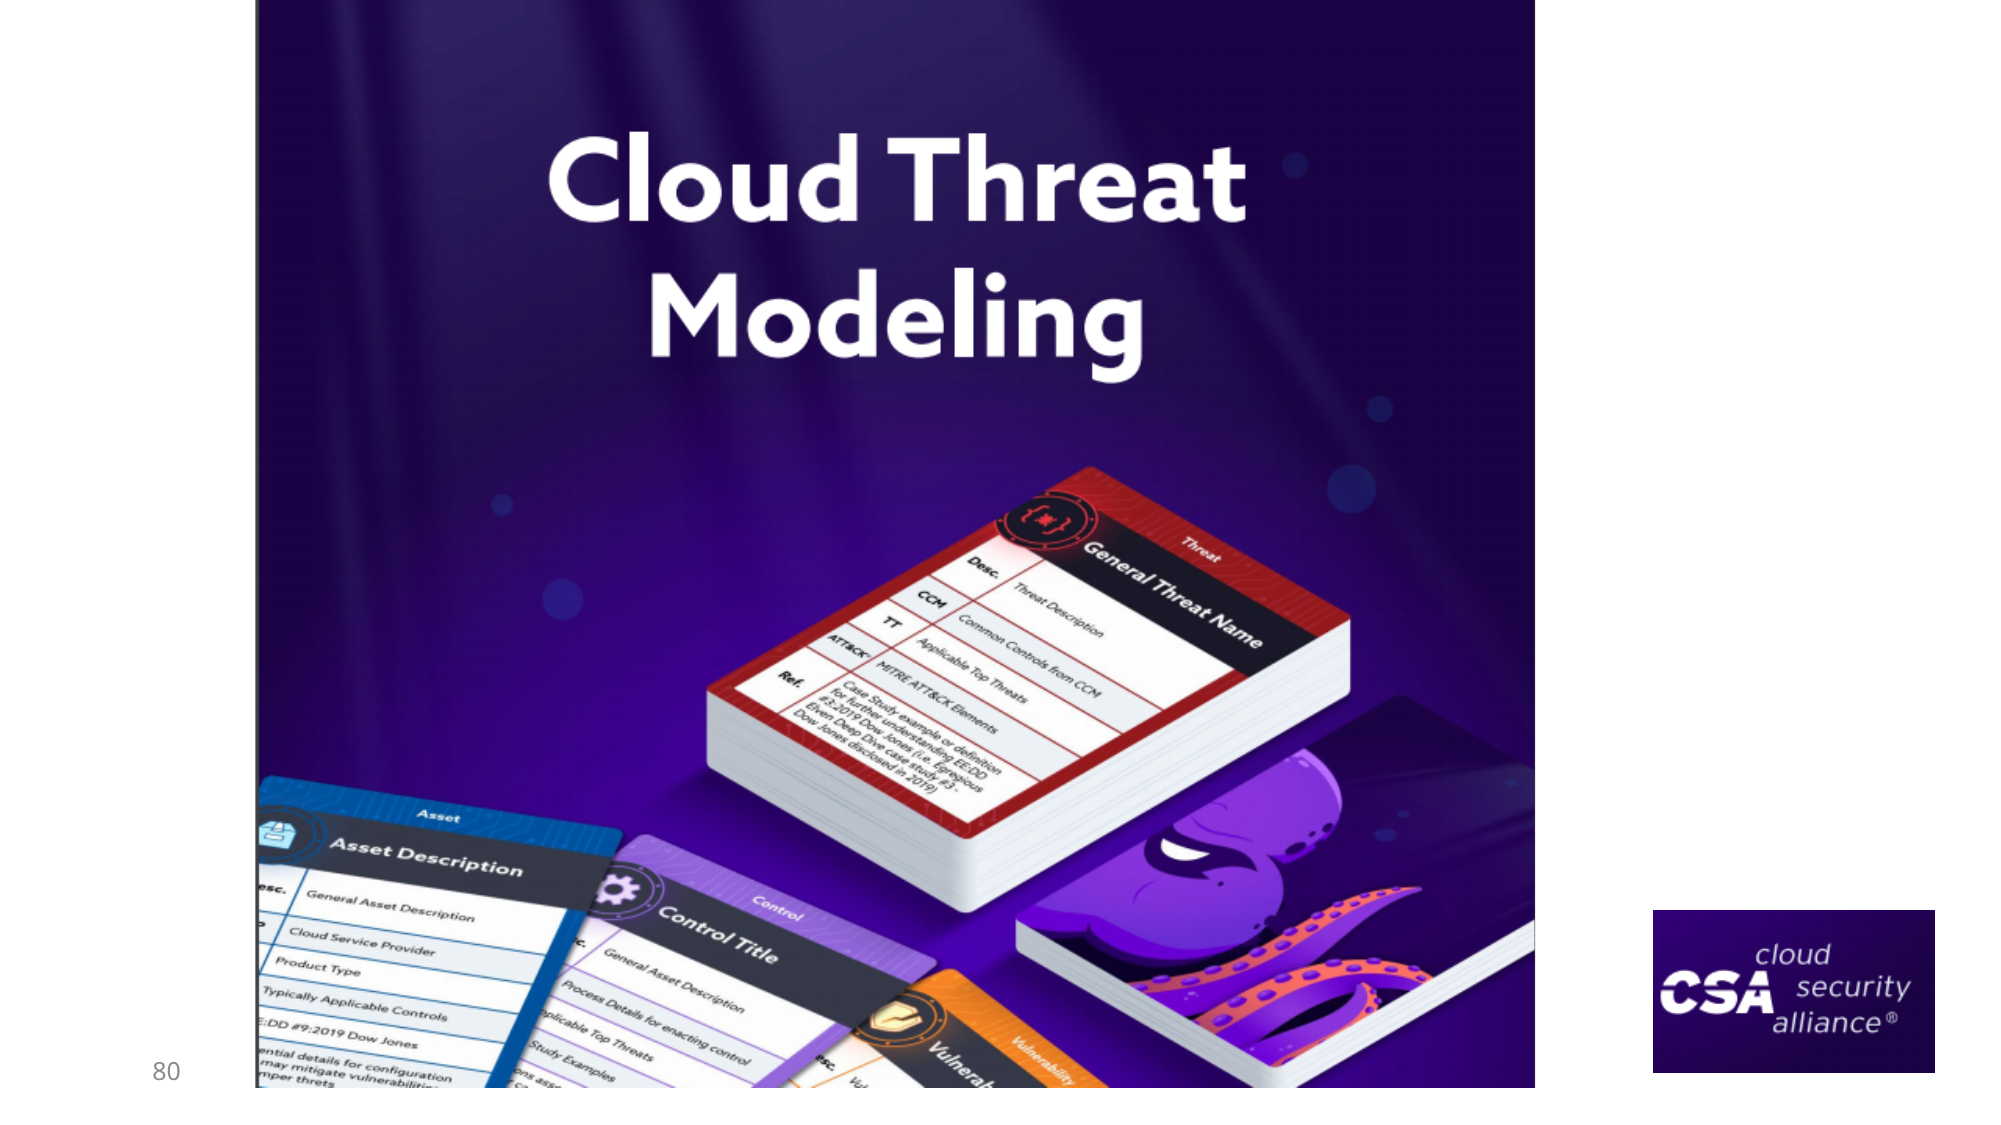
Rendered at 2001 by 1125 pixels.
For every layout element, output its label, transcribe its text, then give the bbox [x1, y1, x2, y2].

slide_number 80 [137, 1042, 588, 1103]
picture [255, 0, 1536, 1088]
picture [1652, 910, 1935, 1073]
